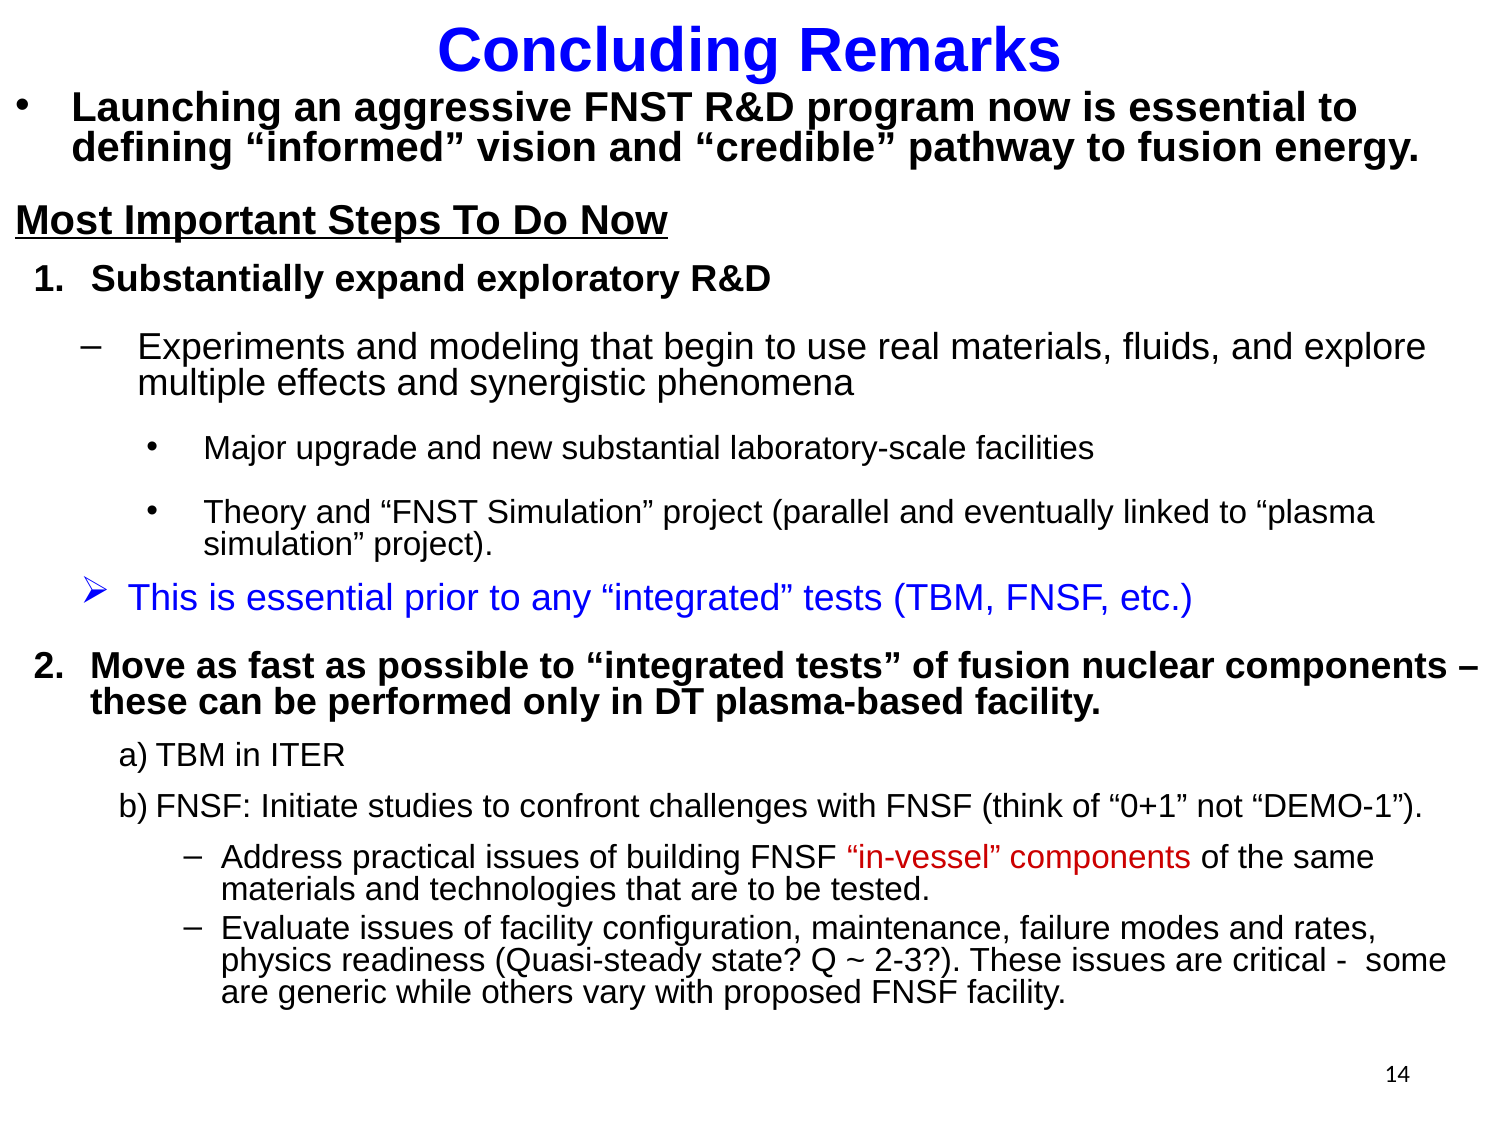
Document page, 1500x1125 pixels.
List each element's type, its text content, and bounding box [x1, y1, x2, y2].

slide_number 14 [1074, 1042, 1425, 1103]
list Launching an aggressive FNST R&D program now is essential to defining “informed” vision and “credible” pathway to fusion energy. Most Important Steps To Do Now Substantially expand exploratory R&D Experiments and modeling that begin to use real materials, fluids, and explore multiple effects and synergistic phenomena Major upgrade and new substantial laboratory-scale facilities Theory and “FNST Simulation” project (parallel and eventually linked to “plasma simulation” project). This is essential prior to any “integrated” tests (TBM, FNSF, etc.) Move as fast as possible to “integrated tests” of fusion nuclear components – these can be performed only in DT plasma-based facility. TBM in ITER FNSF: Initiate studies to confront challenges with FNSF (think of “0+1” not “DEMO-1”). Address practical issues of building FNSF “in‐vessel” components of the same materials and technologies that are to be tested. Evaluate issues of facility configuration, maintenance, failure modes and rates, physics readiness (Quasi‐steady state? Q ~ 2‐3?). These issues are critical - some are generic while others vary with proposed FNSF facility. [0, 81, 1500, 1068]
title Concluding Remarks [75, 3, 1425, 81]
